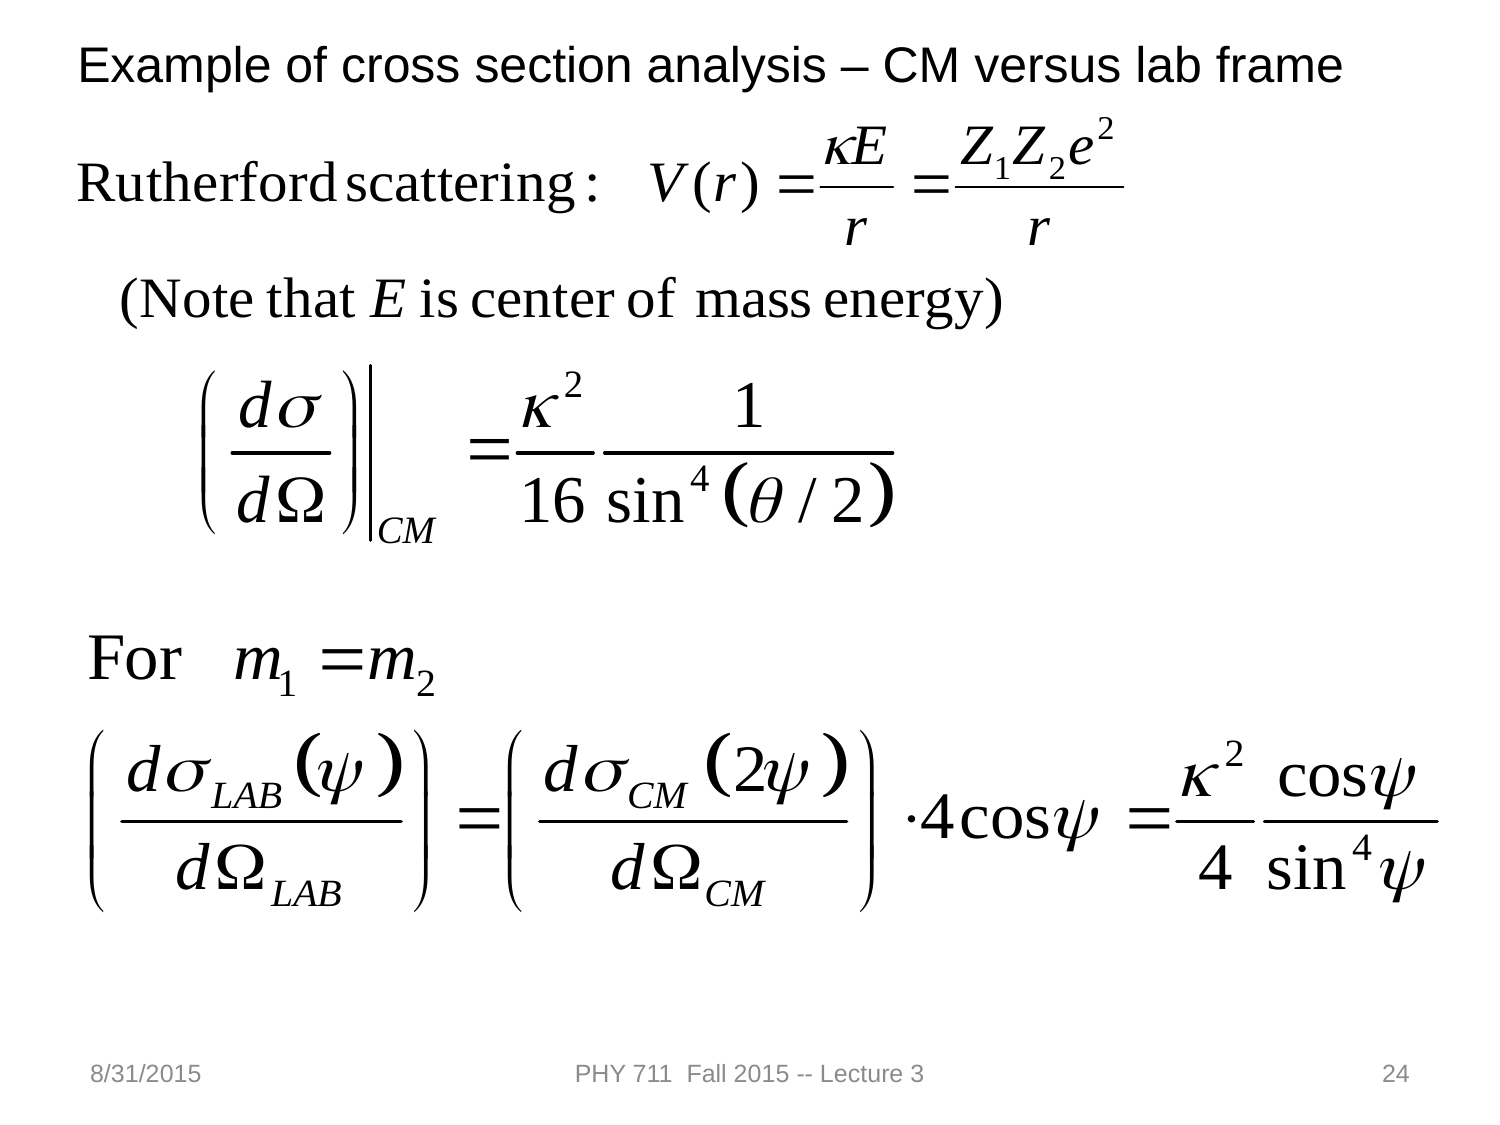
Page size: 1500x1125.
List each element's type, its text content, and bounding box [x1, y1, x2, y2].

footer PHY 711 Fall 2015 -- Lecture 3 [512, 1042, 988, 1103]
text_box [78, 616, 1451, 926]
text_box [193, 358, 901, 614]
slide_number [75, 1042, 425, 1103]
text_box Example of cross section analysis – CM versus lab frame [62, 24, 1438, 100]
slide_number 24 [1074, 1042, 1425, 1103]
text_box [67, 102, 1135, 342]
